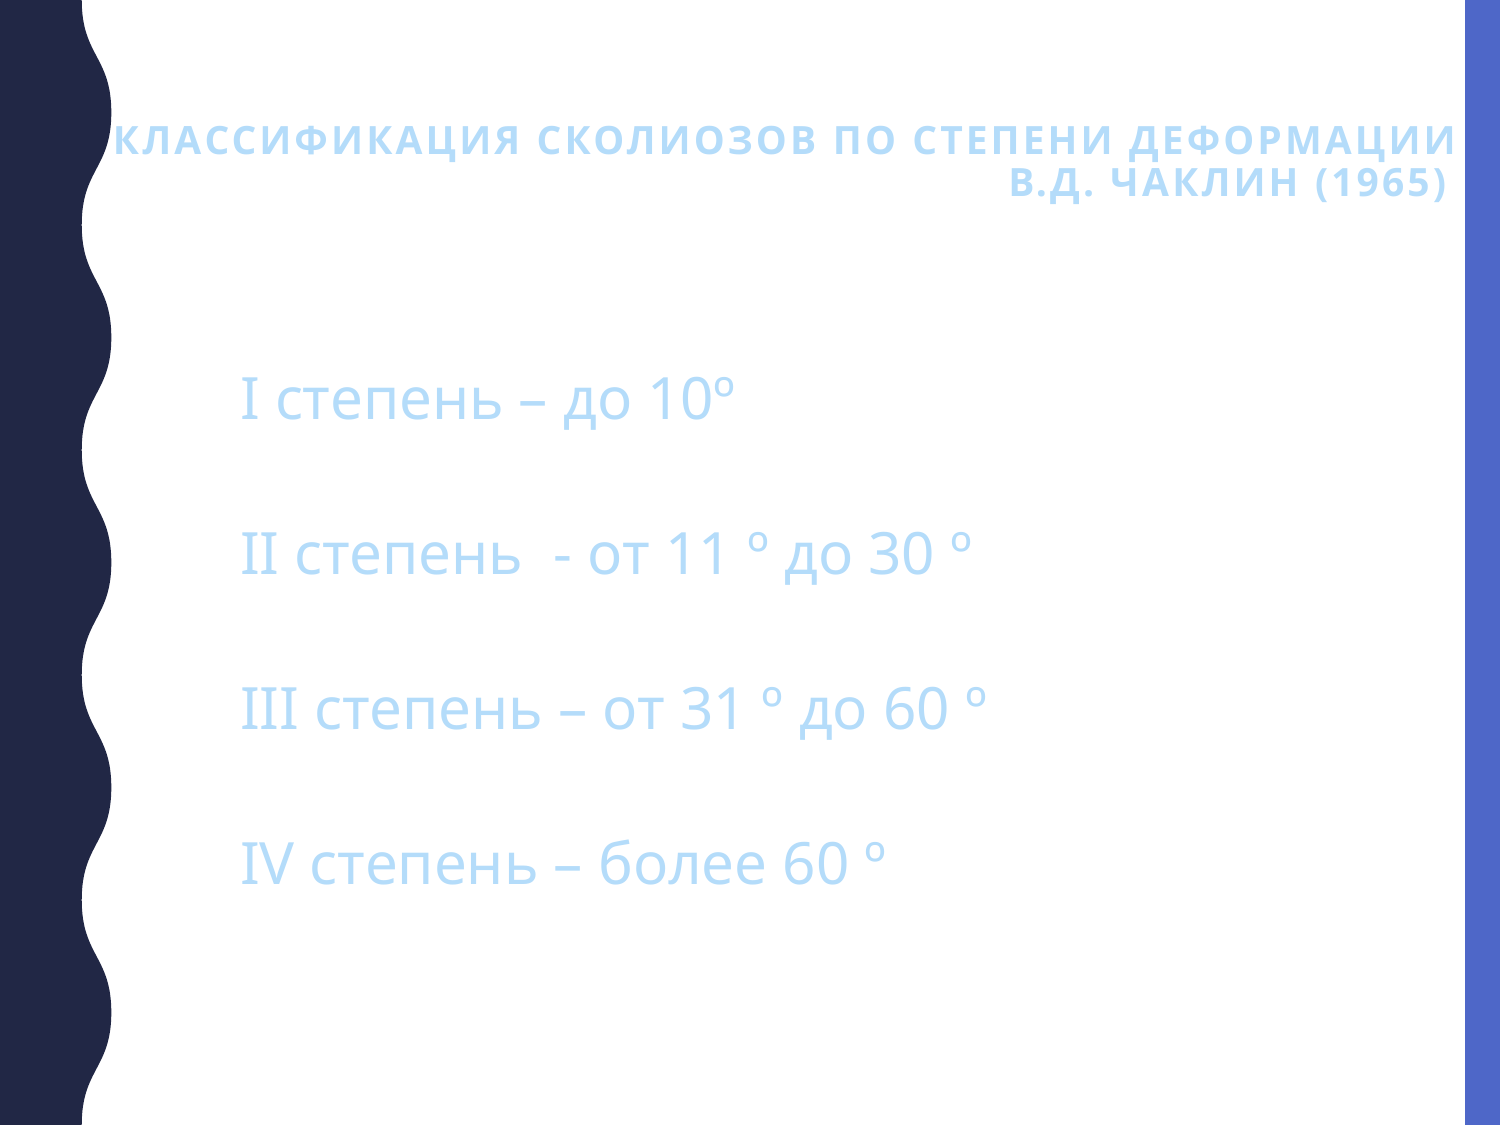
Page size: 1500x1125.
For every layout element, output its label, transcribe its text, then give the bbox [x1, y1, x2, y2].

list I степень – до 10º II степень - от 11 º до 30 º III степень – от 31 º до 60 º IV степень – более 60 º [225, 361, 1500, 925]
title Классификация сколиозов по степени деформации В.Д. Чаклин (1965) [64, 113, 1475, 225]
